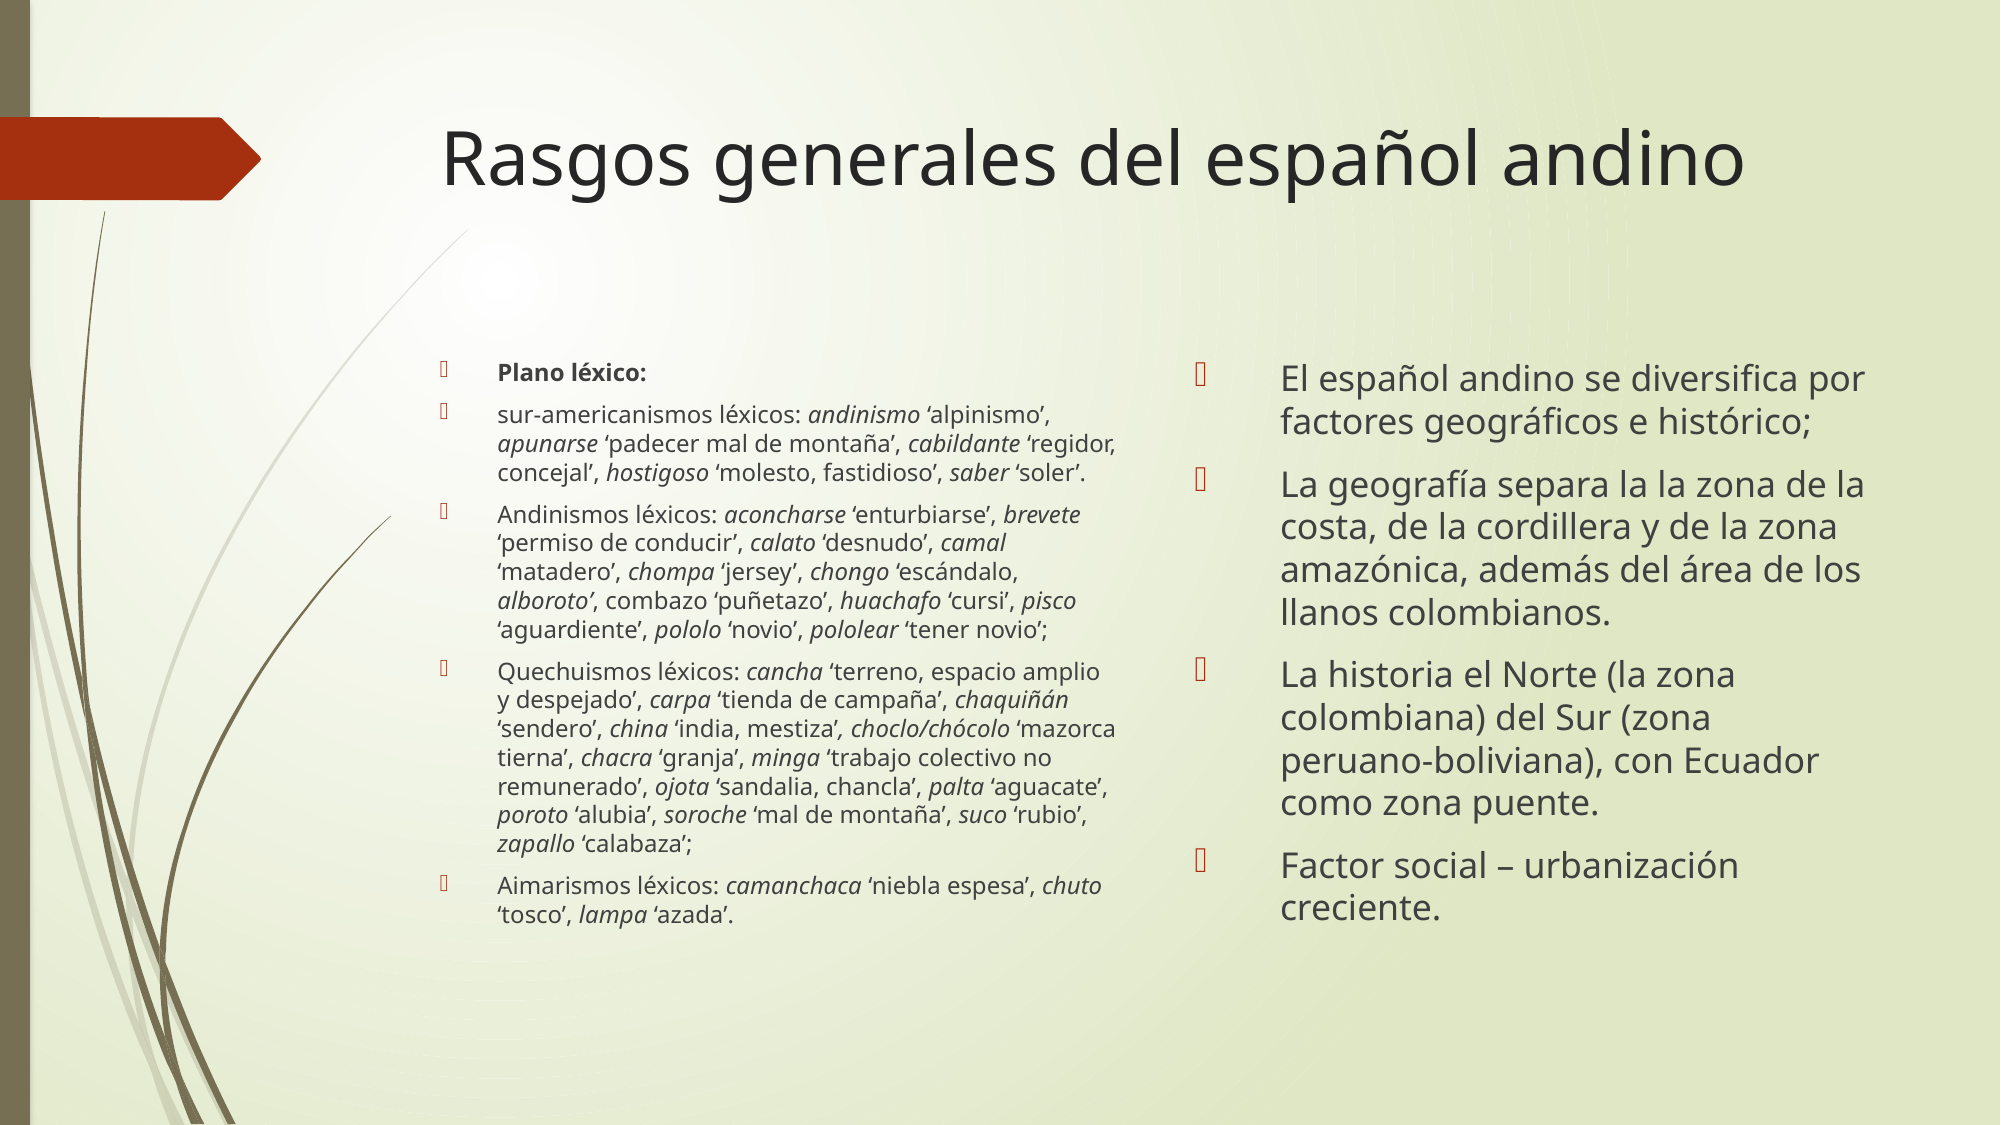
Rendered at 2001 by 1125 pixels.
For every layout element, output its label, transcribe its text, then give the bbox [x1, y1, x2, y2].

title Rasgos generales del español andino [425, 102, 1888, 313]
list Plano léxico: sur-americanismos léxicos: andinismo ‘alpinismo’, apunarse ‘padecer mal de montaña’, cabildante ‘regidor, concejal’, hostigoso ‘molesto, fastidioso’, saber ‘soler’. Andinismos léxicos: aconcharse ‘enturbiarse’, brevete ‘permiso de conducir’, calato ‘desnudo’, camal ‘matadero’, chompa ‘jersey’, chongo ‘escándalo, alboroto’, combazo ‘puñetazo’, huachafo ‘cursi’, pisco ‘aguardiente’, pololo ‘novio’, pololear ‘tener novio’; Quechuismos léxicos: cancha ‘terreno, espacio amplio y despejado’, carpa ‘tienda de campaña’, chaquiñán ‘sendero’, china ‘india, mestiza’, choclo/chócolo ‘mazorca tierna’, chacra ‘granja’, minga ‘trabajo colectivo no remunerado’, ojota ‘sandalia, chancla’, palta ‘aguacate’, poroto ‘alubia’, soroche ‘mal de montaña’, suco ‘rubio’, zapallo ‘calabaza’; Aimarismos léxicos: camanchaca ‘niebla espesa’, chuto ‘tosco’, lampa ‘azada’. [424, 350, 1133, 970]
list El español andino se diversifica por factores geográficos e histórico; La geografía separa la la zona de la costa, de la cordillera y de la zona amazónica, además del área de los llanos colombianos. La historia el Norte (la zona colombiana) del Sur (zona peruano-boliviana), con Ecuador como zona puente. Factor social – urbanización creciente. [1179, 348, 1888, 969]
